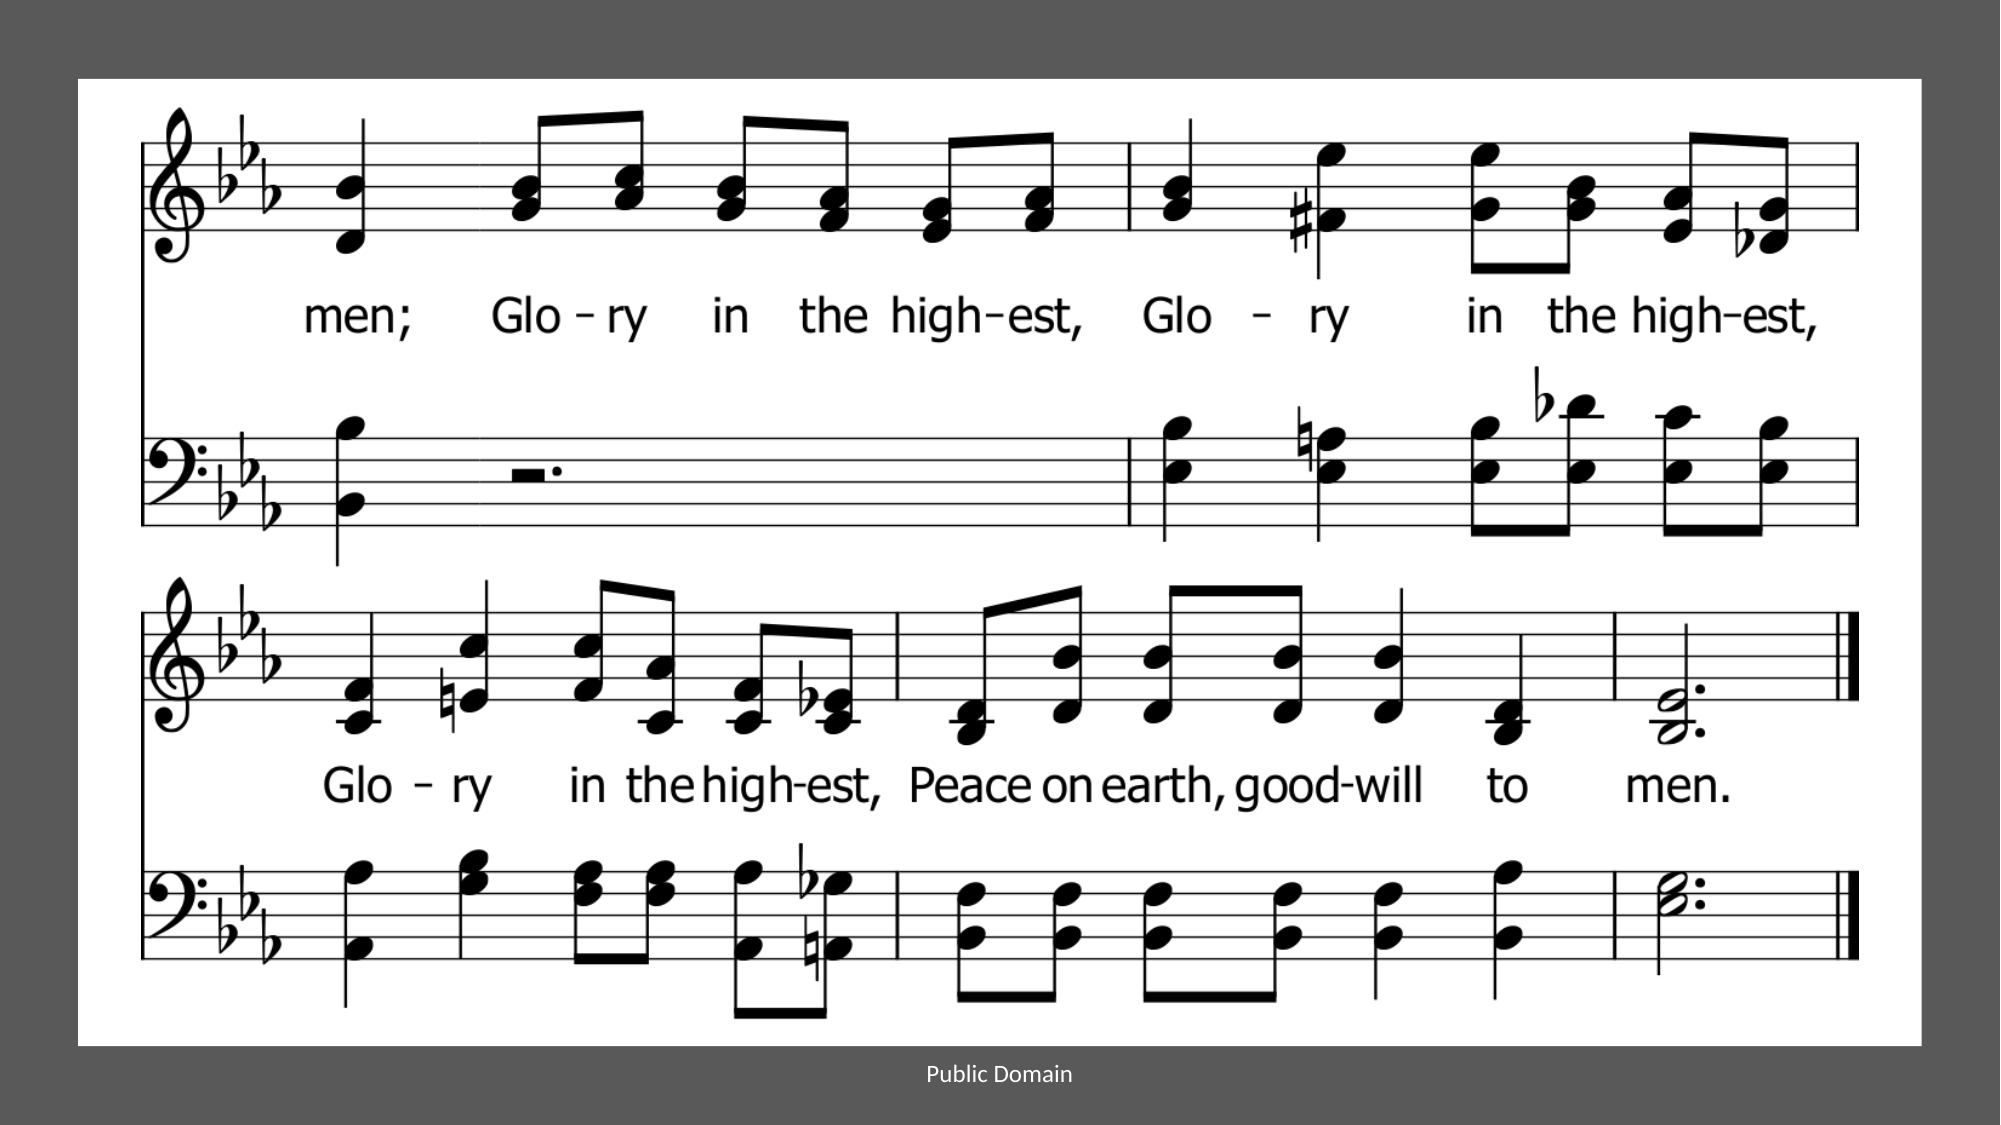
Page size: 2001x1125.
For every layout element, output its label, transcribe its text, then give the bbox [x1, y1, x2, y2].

footer Public Domain [662, 1042, 1338, 1103]
text_box [0, 0, 2000, 1125]
text_box [77, 78, 1923, 1047]
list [141, 105, 1859, 1020]
